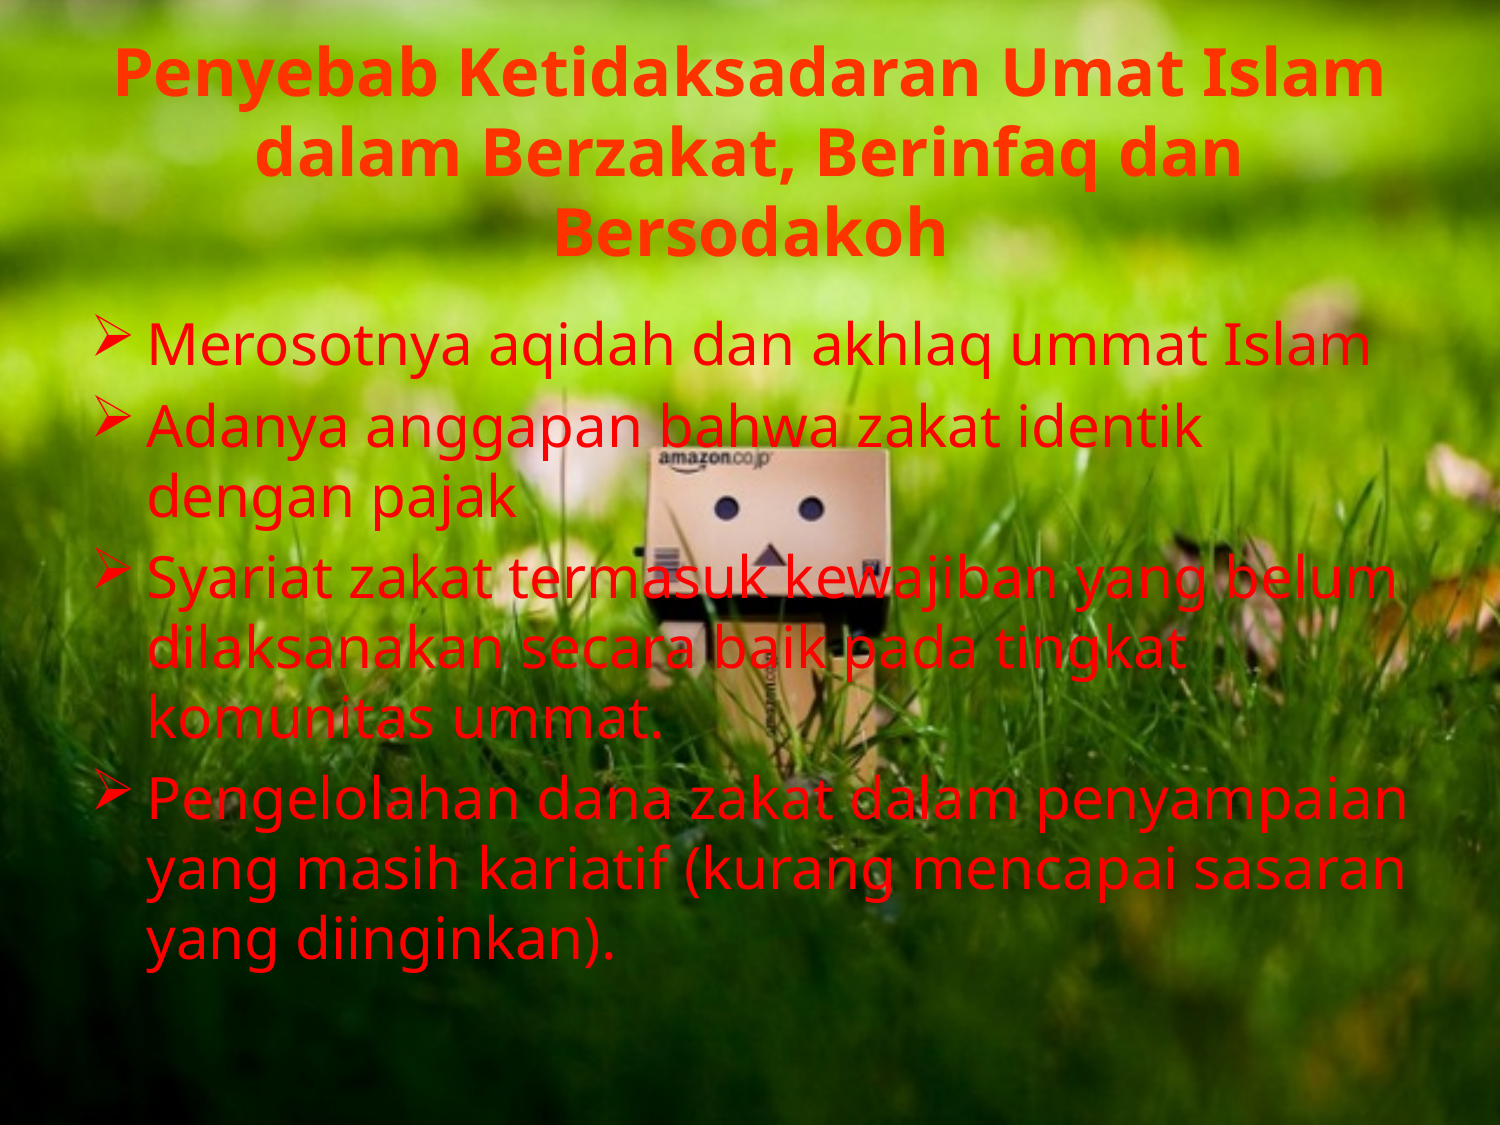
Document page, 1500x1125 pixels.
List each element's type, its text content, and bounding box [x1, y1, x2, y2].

title Penyebab Ketidaksadaran Umat Islam dalam Berzakat, Berinfaq dan Bersodakoh [75, 37, 1425, 263]
picture [0, 0, 1500, 1125]
list Merosotnya aqidah dan akhlaq ummat Islam Adanya anggapan bahwa zakat identik dengan pajak Syariat zakat termasuk kewajiban yang belum dilaksanakan secara baik pada tingkat komunitas ummat. Pengelolahan dana zakat dalam penyampaian yang masih kariatif (kurang mencapai sasaran yang diinginkan). [75, 299, 1425, 1005]
